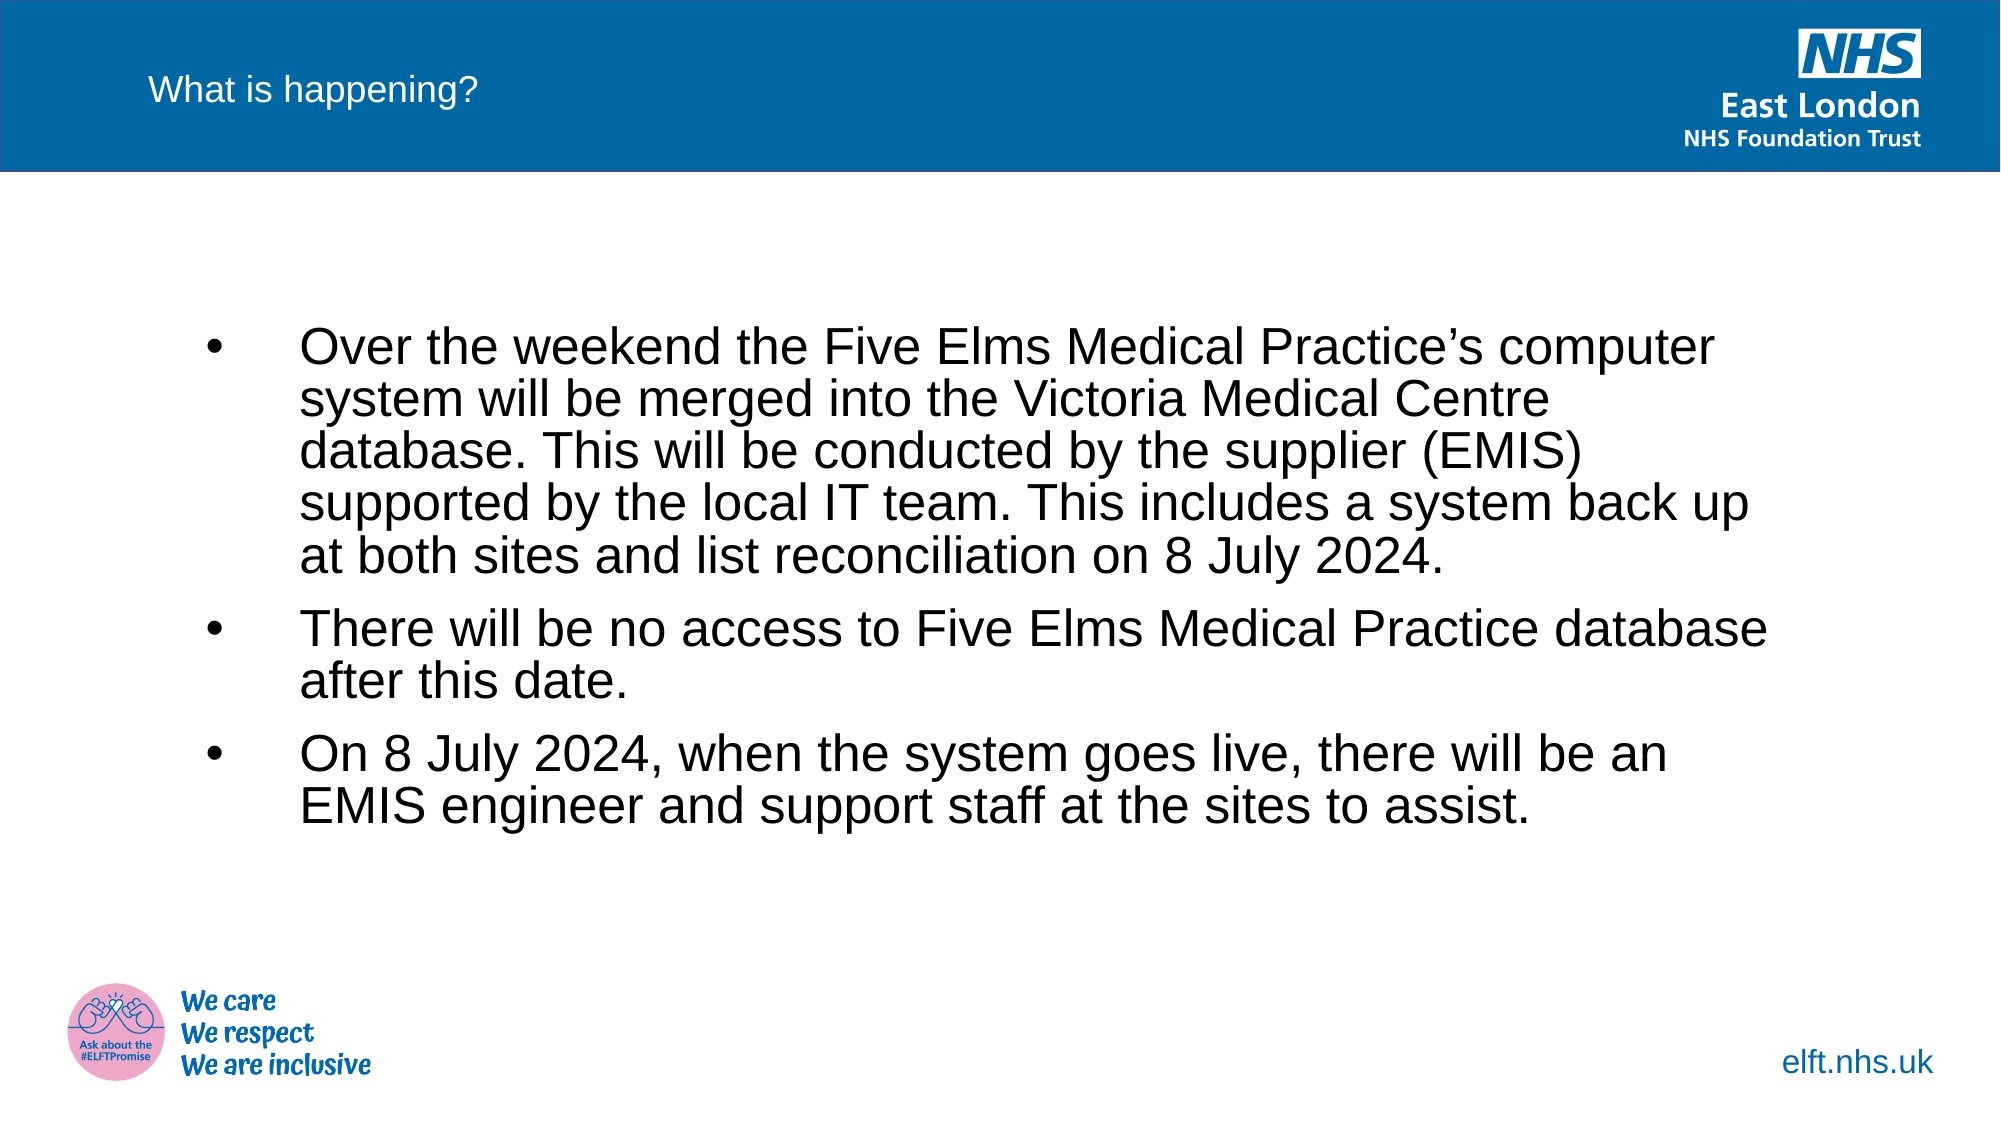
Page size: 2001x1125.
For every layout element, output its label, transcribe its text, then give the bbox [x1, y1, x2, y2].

list What is happening? [133, 60, 931, 167]
picture [67, 983, 371, 1081]
picture [1669, 21, 1928, 154]
list Over the weekend the Five Elms Medical Practice’s computer system will be merged into the Victoria Medical Centre database. This will be conducted by the supplier (EMIS) supported by the local IT team. This includes a system back up at both sites and list reconciliation on 8 July 2024. There will be no access to Five Elms Medical Practice database after this date. On 8 July 2024, when the system goes live, there will be an EMIS engineer and support staff at the sites to assist. [190, 315, 1810, 868]
